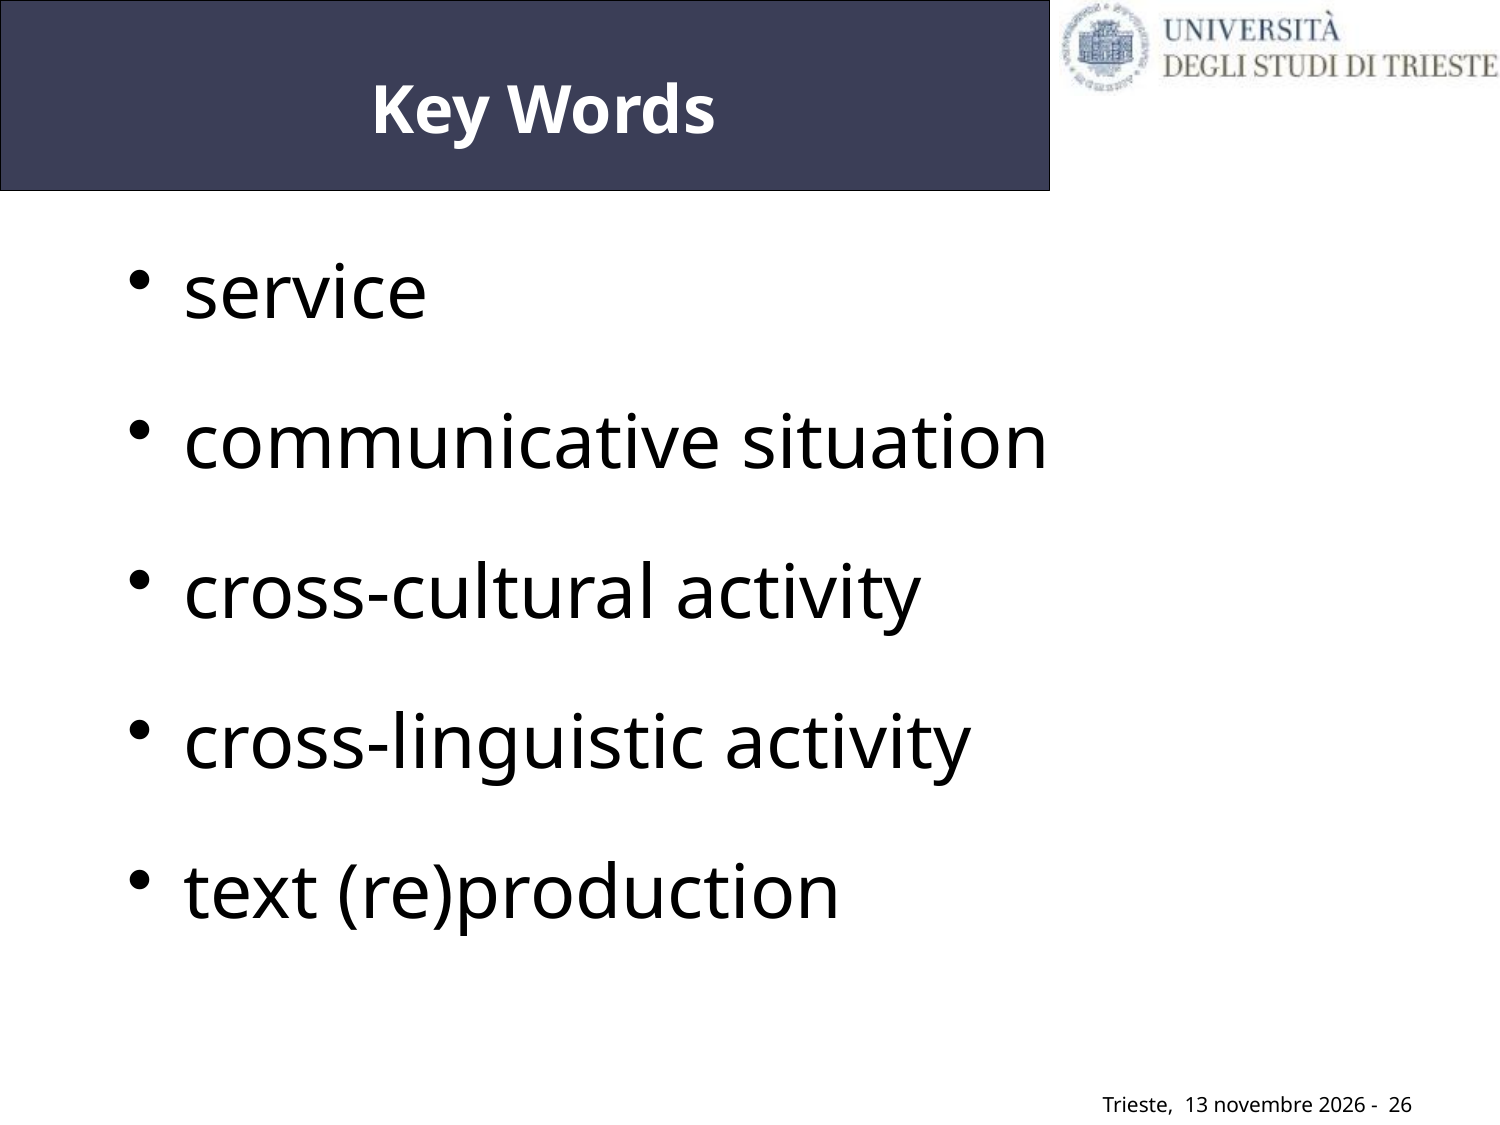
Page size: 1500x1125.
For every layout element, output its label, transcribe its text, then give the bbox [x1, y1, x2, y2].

list service communicative situation cross-cultural activity cross-linguistic activity text (re)production [112, 190, 1388, 1018]
title Key Words [37, 41, 1050, 172]
picture [1059, 0, 1500, 96]
